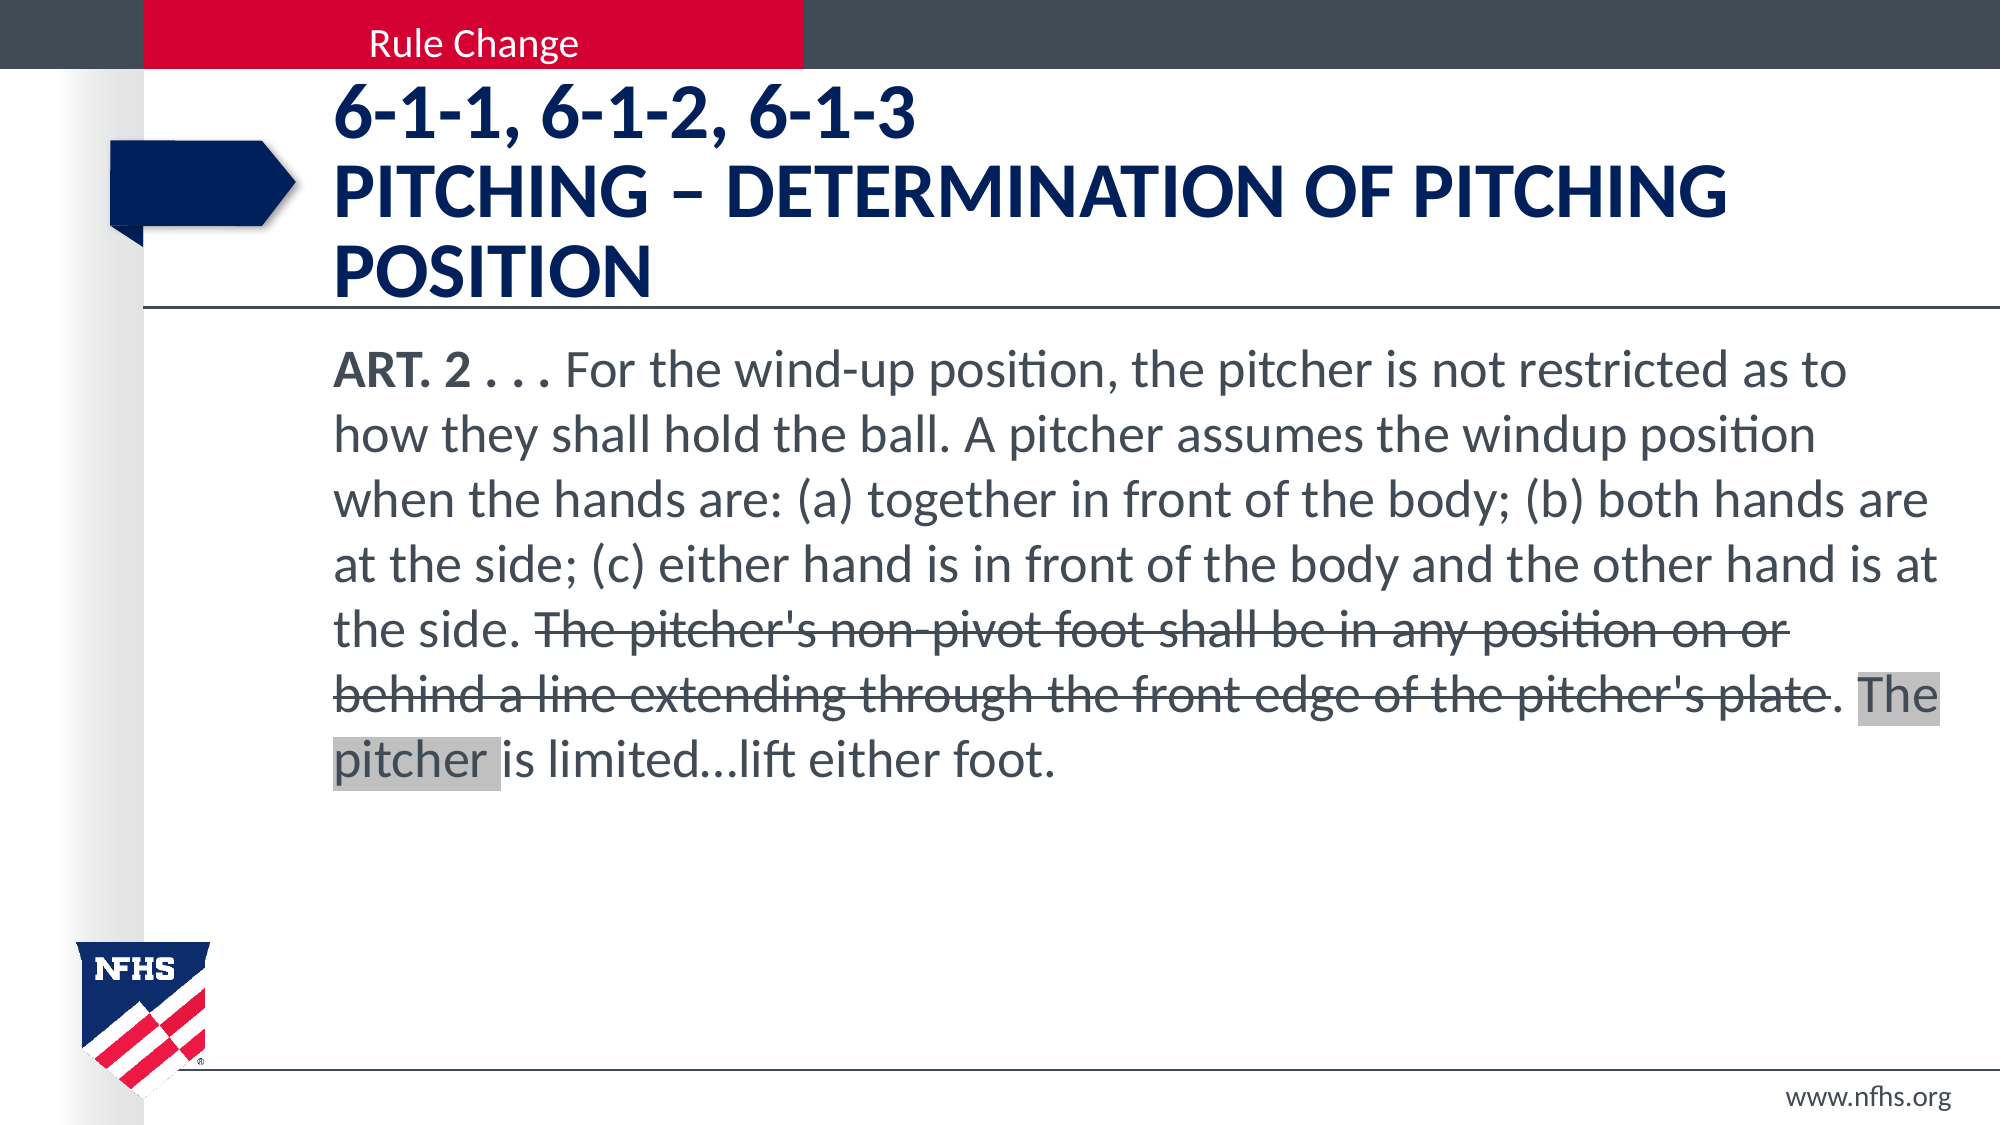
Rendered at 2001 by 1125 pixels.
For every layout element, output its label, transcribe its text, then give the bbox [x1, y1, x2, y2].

footer www.nfhs.org [1639, 1070, 1967, 1119]
list ART. 2 . . . For the wind-up position, the pitcher is not restricted as to how they shall hold the ball. A pitcher assumes the windup position when the hands are: (a) together in front of the body; (b) both hands are at the side; (c) either hand is in front of the body and the other hand is at the side. The pitcher's non-pivot foot shall be in any position on or behind a line extending through the front edge of the pitcher's plate. The pitcher is limited…lift either foot. [318, 326, 1964, 1039]
picture [76, 942, 210, 1099]
title 6-1-1, 6-1-2, 6-1-3 PITCHING – Determination of pitching position [318, 94, 1964, 294]
